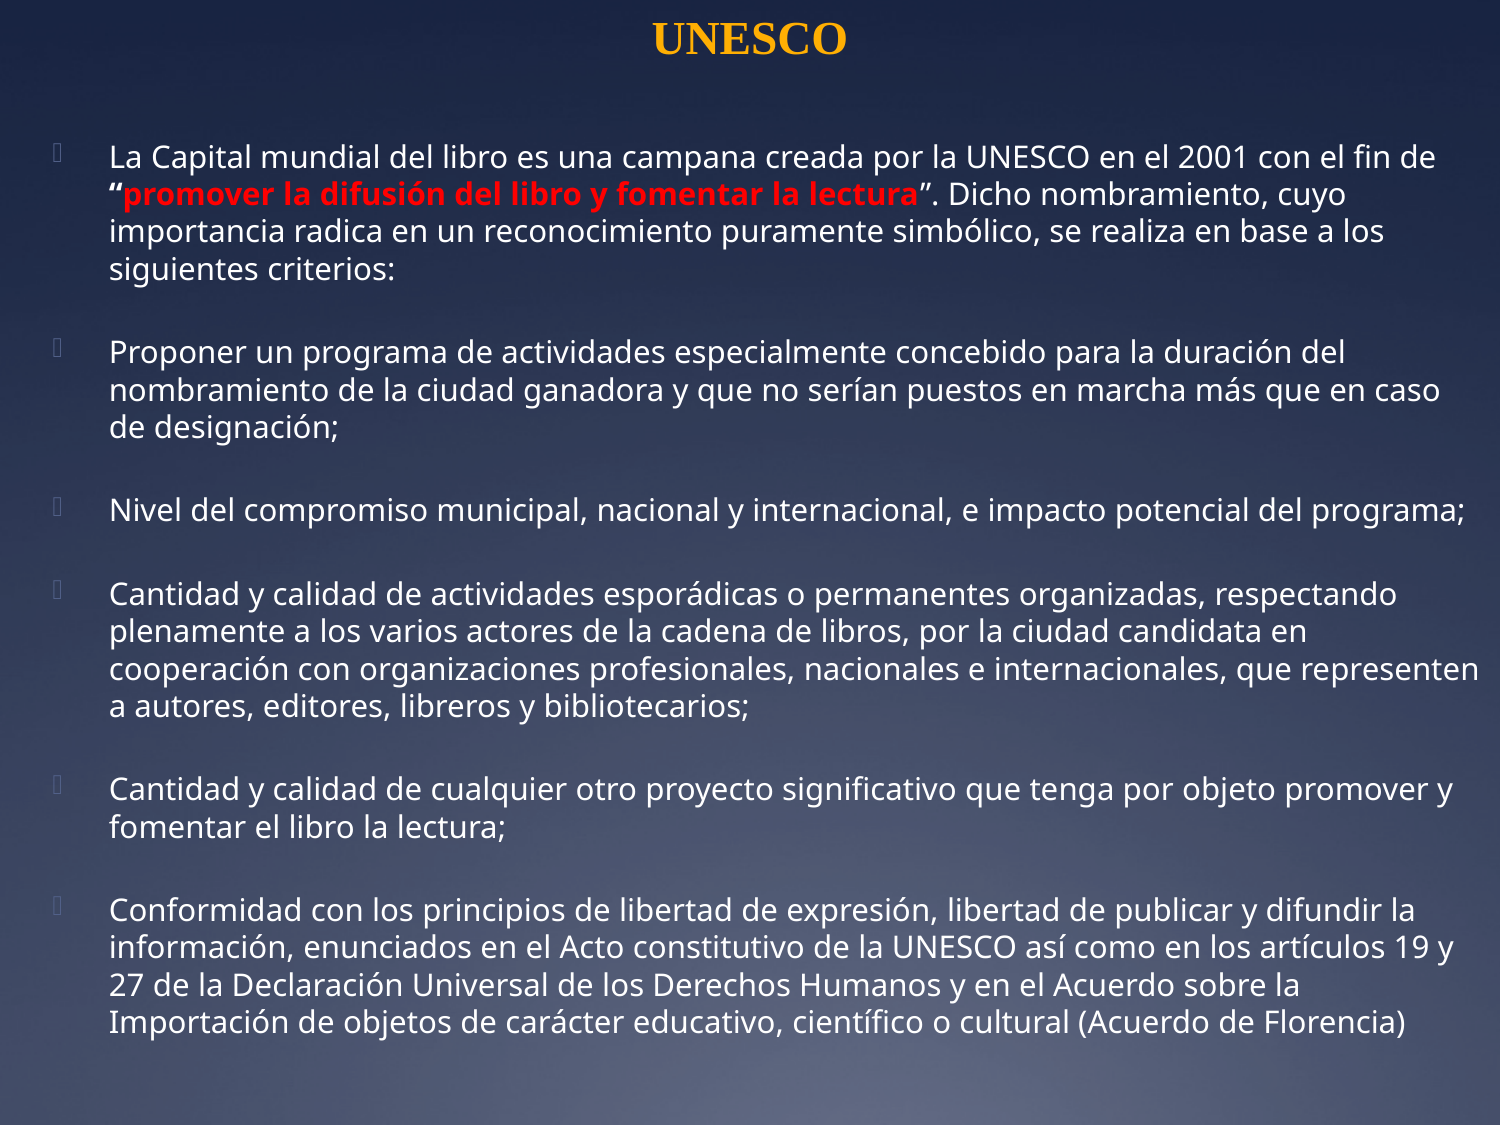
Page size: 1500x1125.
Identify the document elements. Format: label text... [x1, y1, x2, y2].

list La Capital mundial del libro es una campana creada por la UNESCO en el 2001 con el fin de “promover la difusión del libro y fomentar la lectura”. Dicho nombramiento, cuyo importancia radica en un reconocimiento puramente simbólico, se realiza en base a los siguientes criterios: Proponer un programa de actividades especialmente concebido para la duración del nombramiento de la ciudad ganadora y que no serían puestos en marcha más que en caso de designación; Nivel del compromiso municipal, nacional y internacional, e impacto potencial del programa; Cantidad y calidad de actividades esporádicas o permanentes organizadas, respectando plenamente a los varios actores de la cadena de libros, por la ciudad candidata en cooperación con organizaciones profesionales, nacionales e internacionales, que representen a autores, editores, libreros y bibliotecarios; Cantidad y calidad de cualquier otro proyecto significativo que tenga por objeto promover y fomentar el libro la lectura; Conformidad con los principios de libertad de expresión, libertad de publicar y difundir la información, enunciados en el Acto constitutivo de la UNESCO así como en los artículos 19 y 27 de la Declaración Universal de los Derechos Humanos y en el Acuerdo sobre la Importación de objetos de carácter educativo, científico o cultural (Acuerdo de Florencia) [37, 129, 1500, 1125]
title UNESCO [100, 0, 1400, 129]
